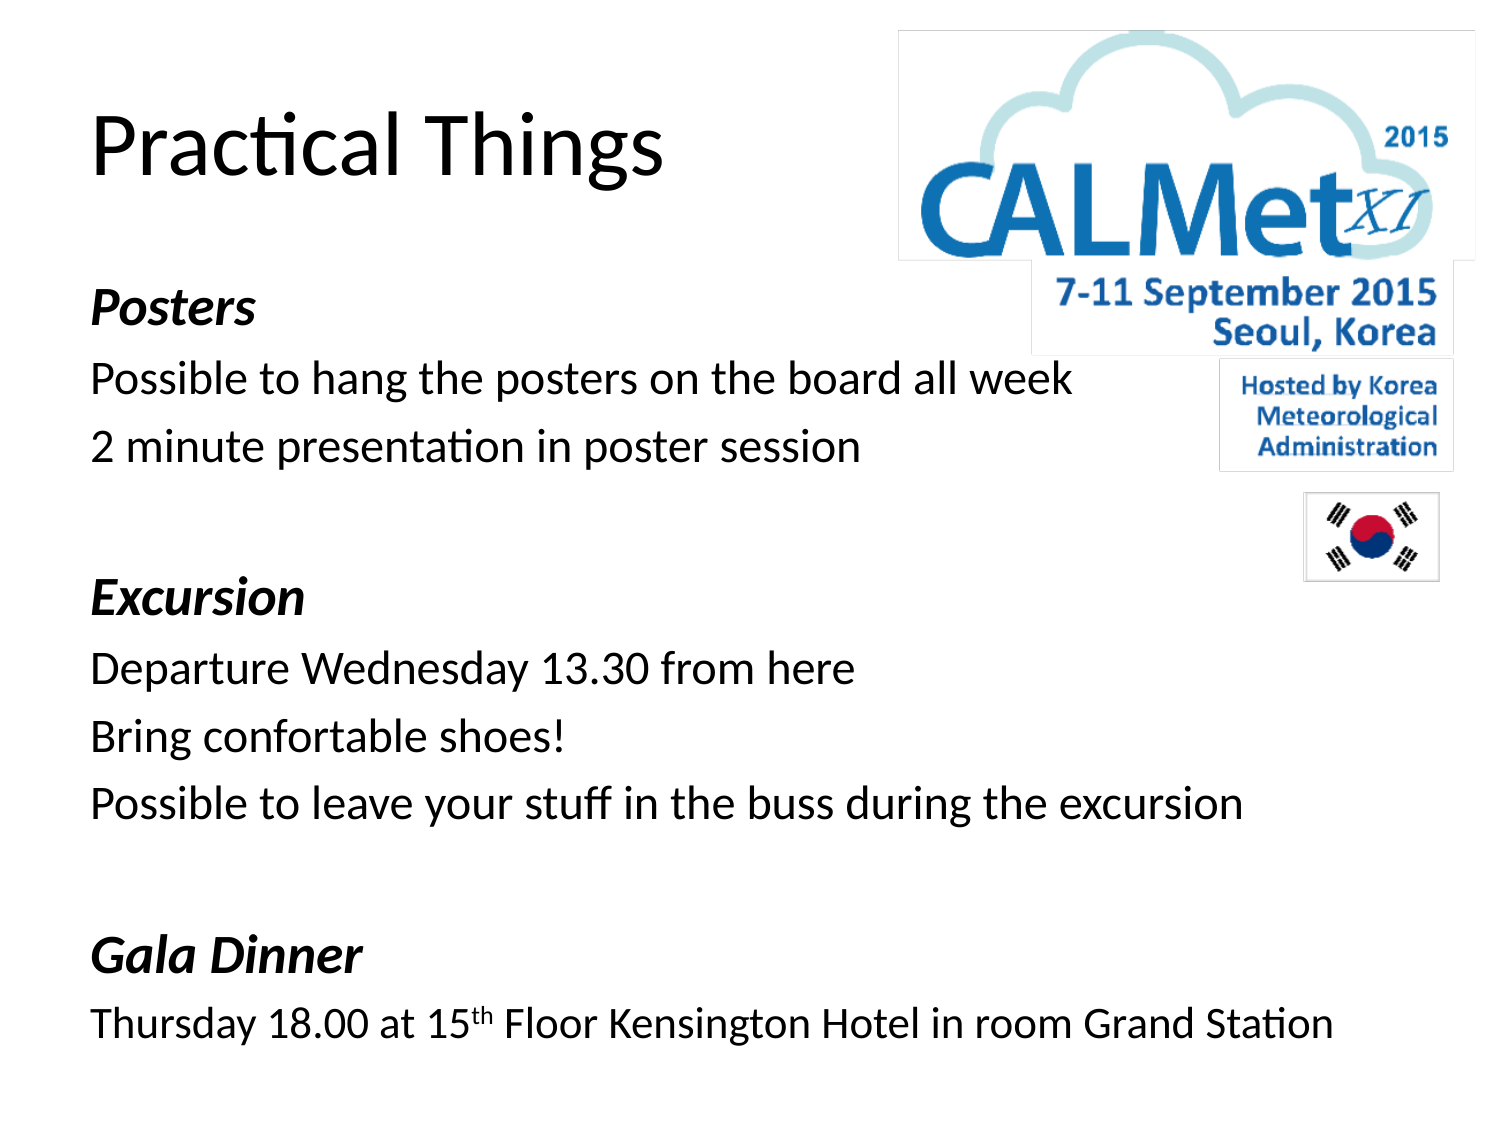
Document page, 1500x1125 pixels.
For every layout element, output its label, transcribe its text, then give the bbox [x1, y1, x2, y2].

title Practical Things [75, 45, 892, 233]
picture [897, 28, 1476, 582]
list Posters Possible to hang the posters on the board all week 2 minute presentation in poster session Excursion Departure Wednesday 13.30 from here Bring confortable shoes! Possible to leave your stuff in the buss during the excursion Gala Dinner Thursday 18.00 at 15th Floor Kensington Hotel in room Grand Station [75, 262, 1425, 1056]
